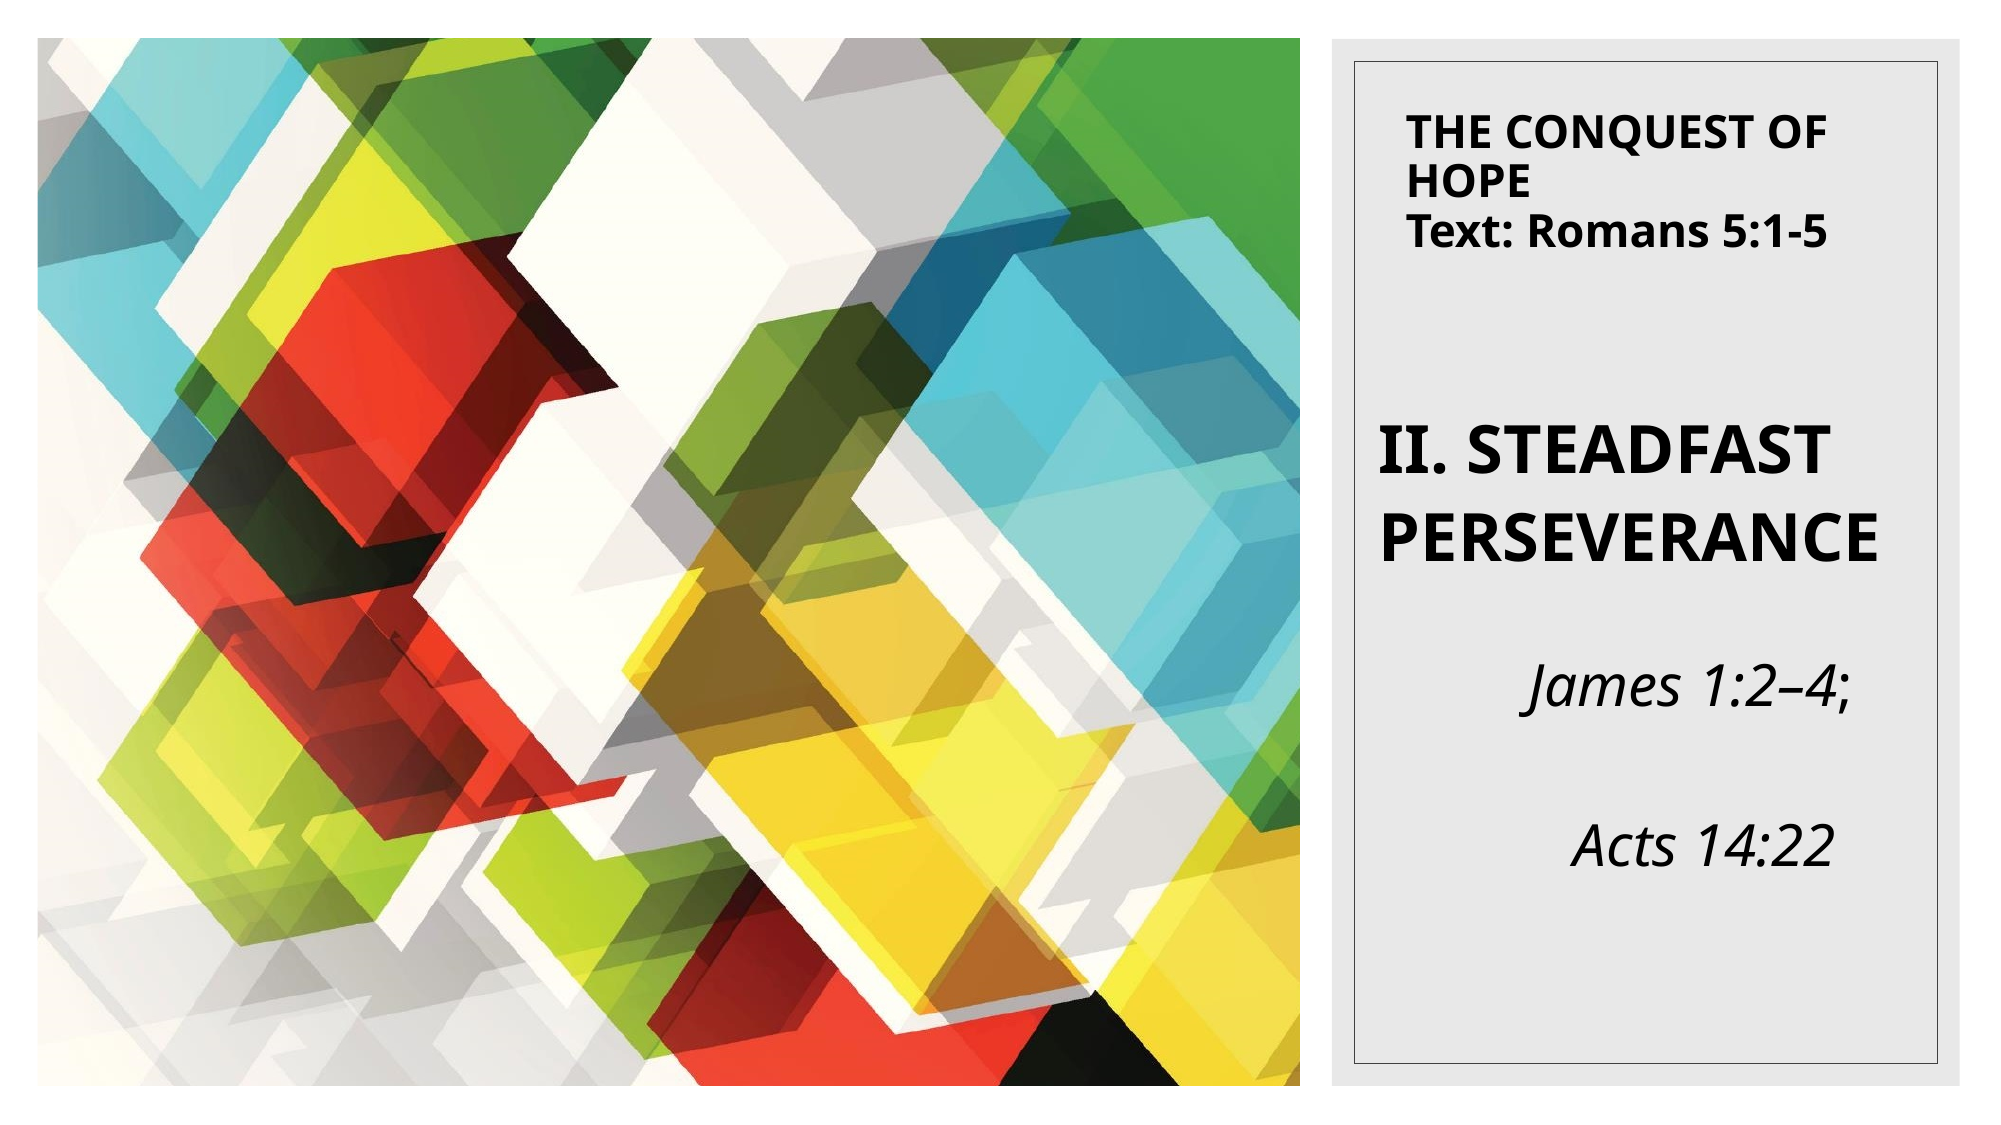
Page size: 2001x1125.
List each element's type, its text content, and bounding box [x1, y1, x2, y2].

title THE CONQUEST OF HOPE Text: Romans 5:1-5 [1390, 98, 1907, 369]
picture [37, 38, 1300, 1086]
list II. STEADFAST PERSEVERANCE James 1:2–4; Acts 14:22 [1364, 391, 1932, 968]
